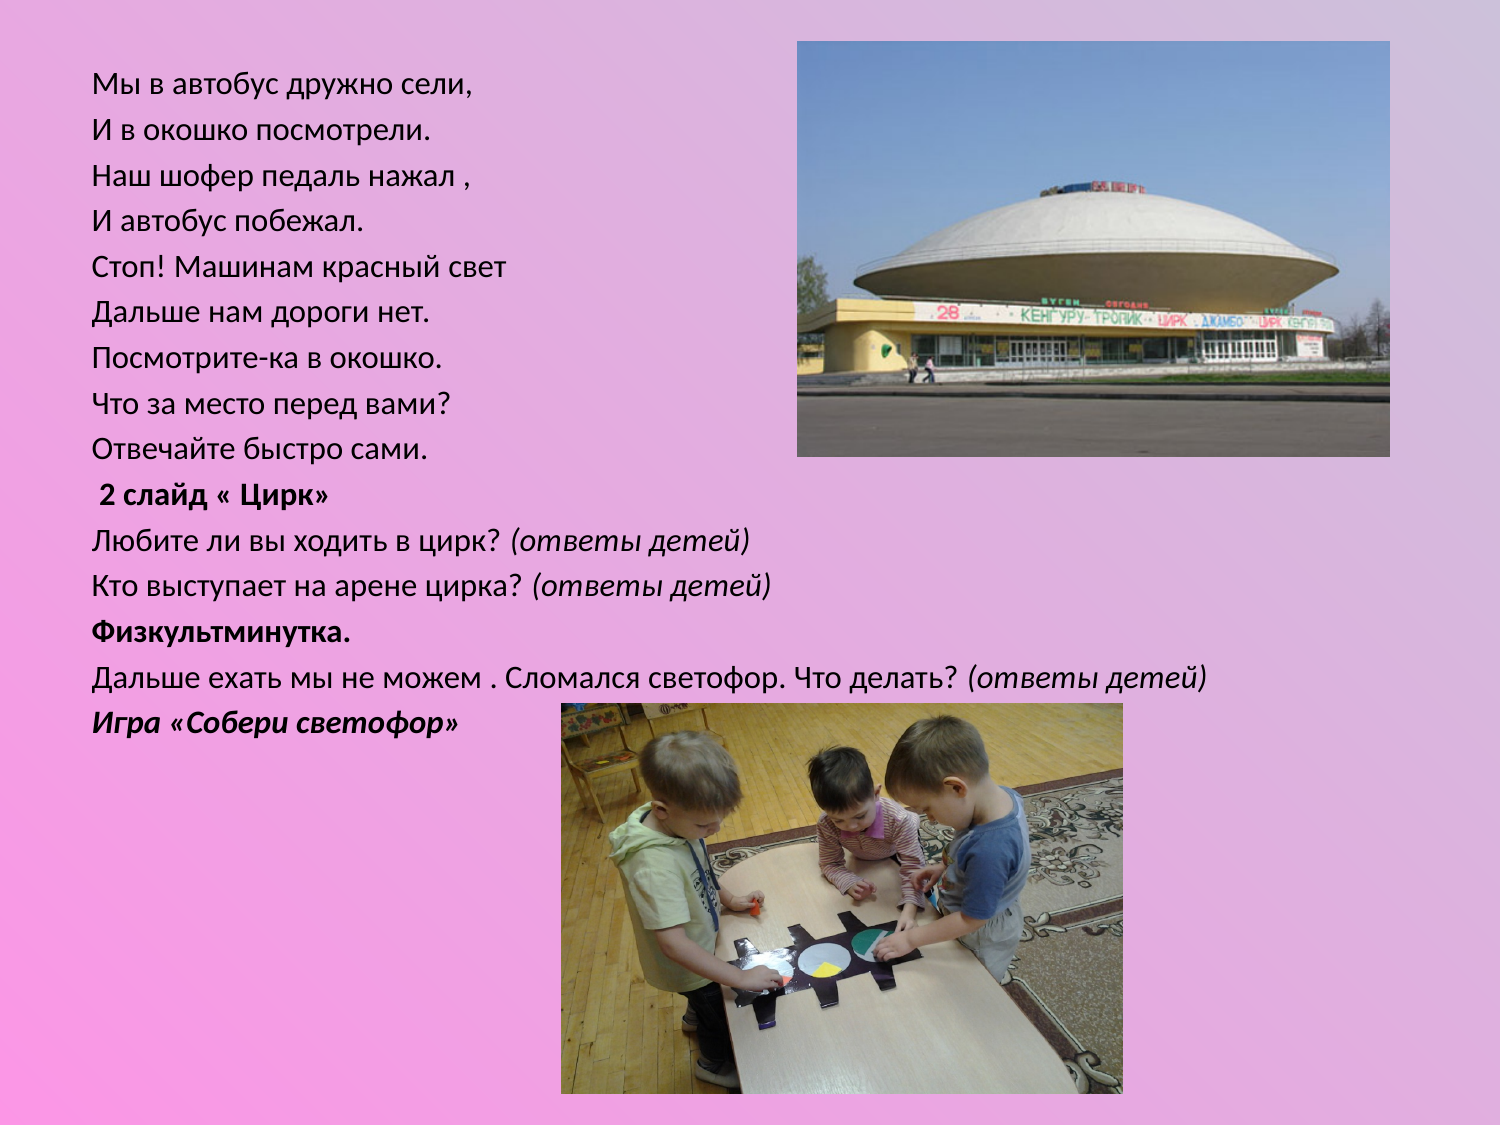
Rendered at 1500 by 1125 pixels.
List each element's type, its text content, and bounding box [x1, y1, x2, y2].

picture [796, 40, 1391, 457]
list Мы в автобус дружно сели, И в окошко посмотрели. Наш шофер педаль нажал , И автобус побежал. Стоп! Машинам красный свет Дальше нам дороги нет. Посмотрите-ка в окошко. Что за место перед вами? Отвечайте быстро сами. 2 слайд « Цирк» Любите ли вы ходить в цирк? (ответы детей) Кто выступает на арене цирка? (ответы детей) Физкультминутка. Дальше ехать мы не можем . Сломался светофор. Что делать? (ответы детей) Игра «Собери светофор» [76, 54, 1427, 764]
picture [560, 703, 1123, 1095]
